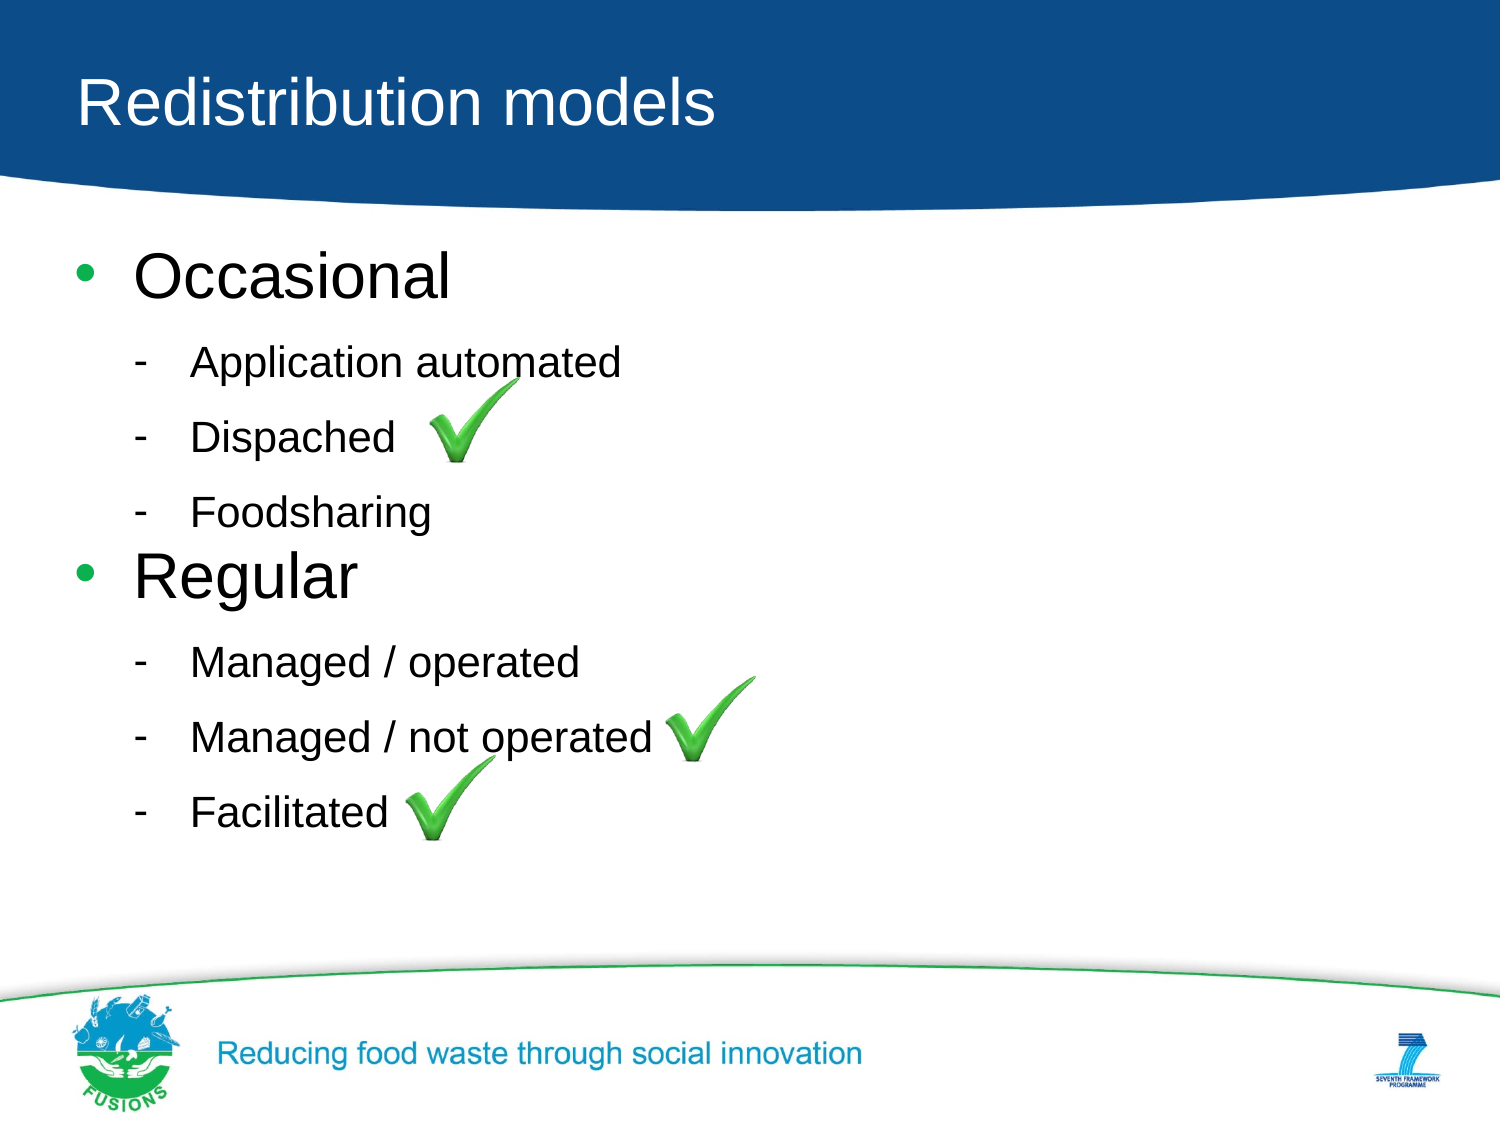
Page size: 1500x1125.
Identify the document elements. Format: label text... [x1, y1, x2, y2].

list Occasional Application automated Dispached Foodsharing Regular Managed / operated Managed / not operated Facilitated [74, 236, 1425, 941]
title Redistribution models [76, 59, 1427, 164]
picture [0, 0, 1500, 1125]
